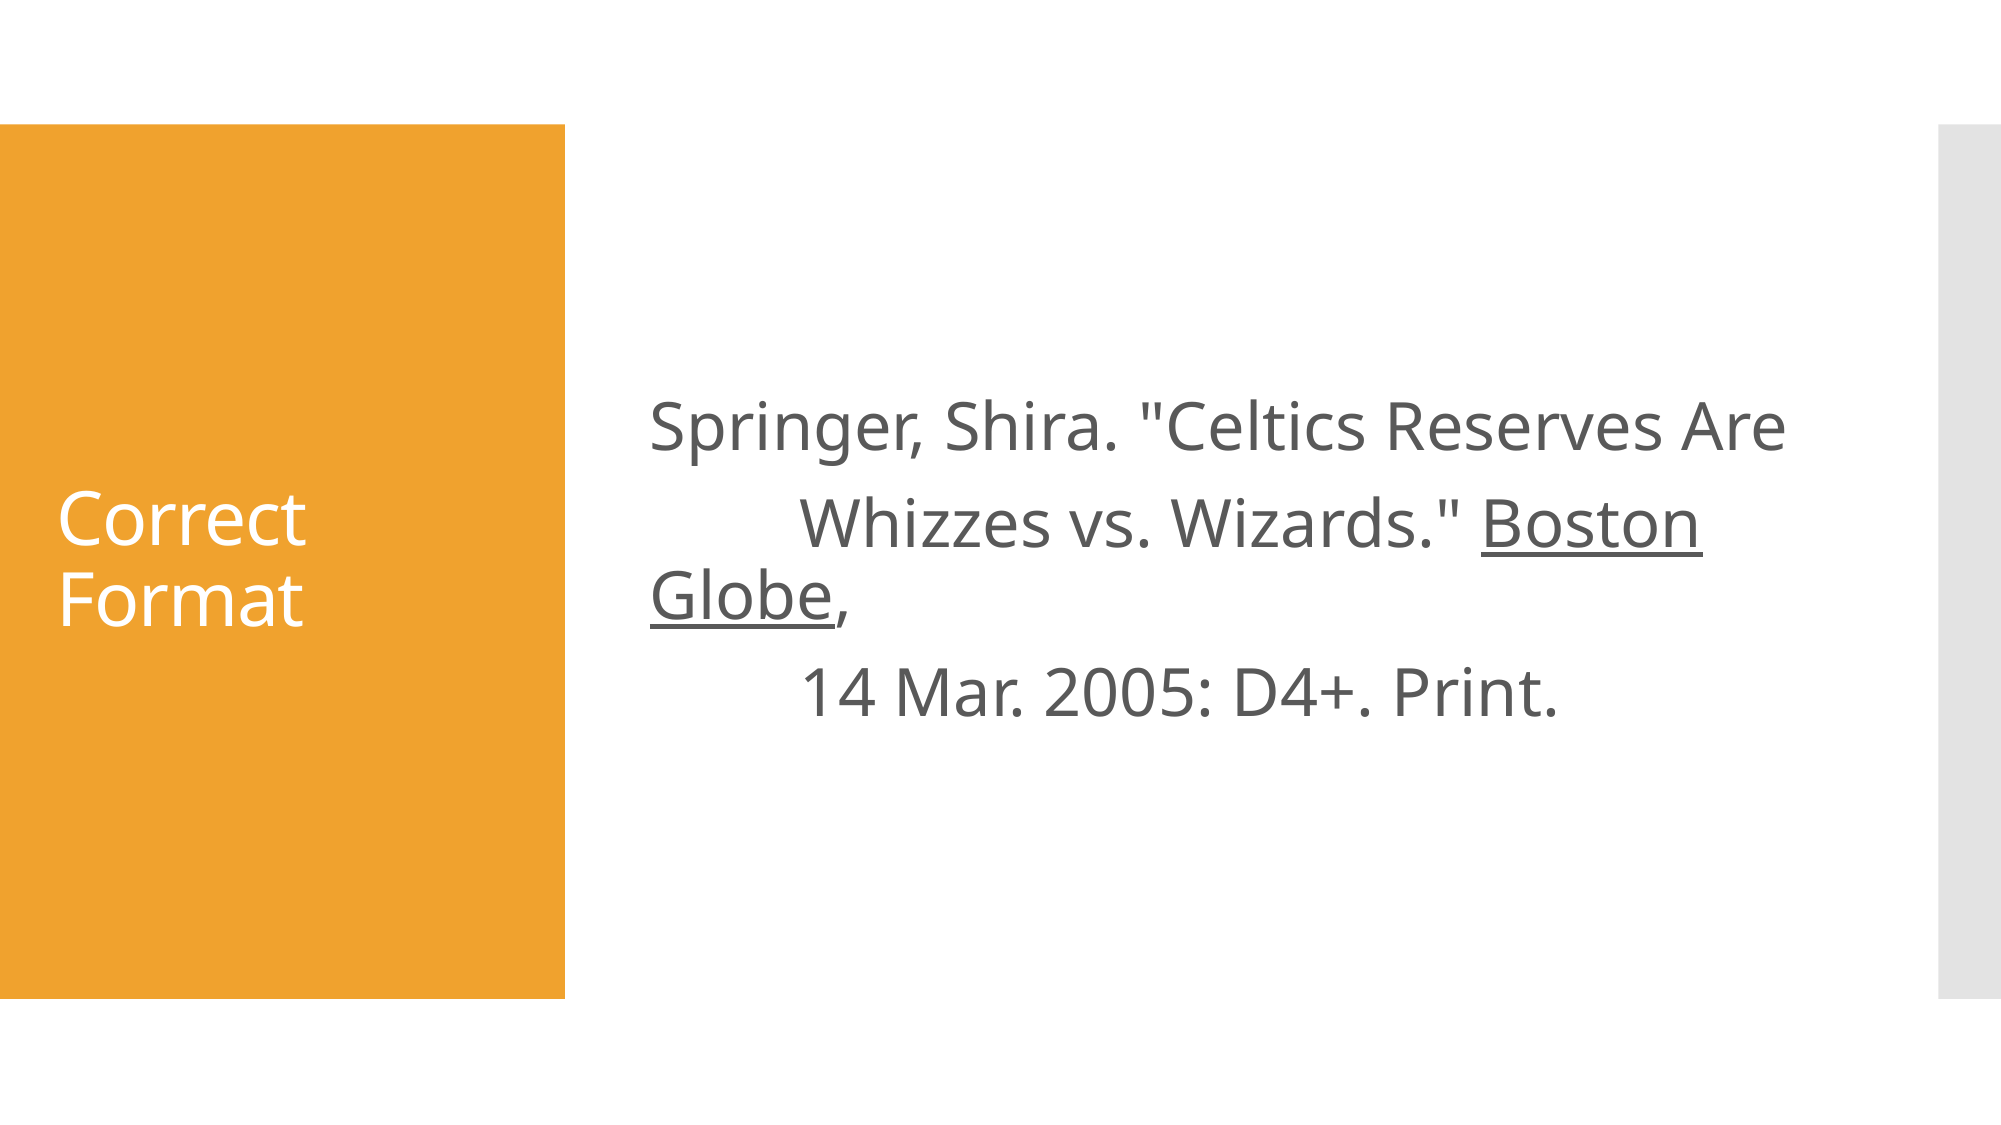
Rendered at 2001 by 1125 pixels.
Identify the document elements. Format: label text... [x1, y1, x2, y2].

title Correct Format [41, 184, 525, 940]
list Springer, Shira. "Celtics Reserves Are Whizzes vs. Wizards." Boston Globe, 14 Mar. 2005: D4+. Print. [634, 141, 1835, 982]
